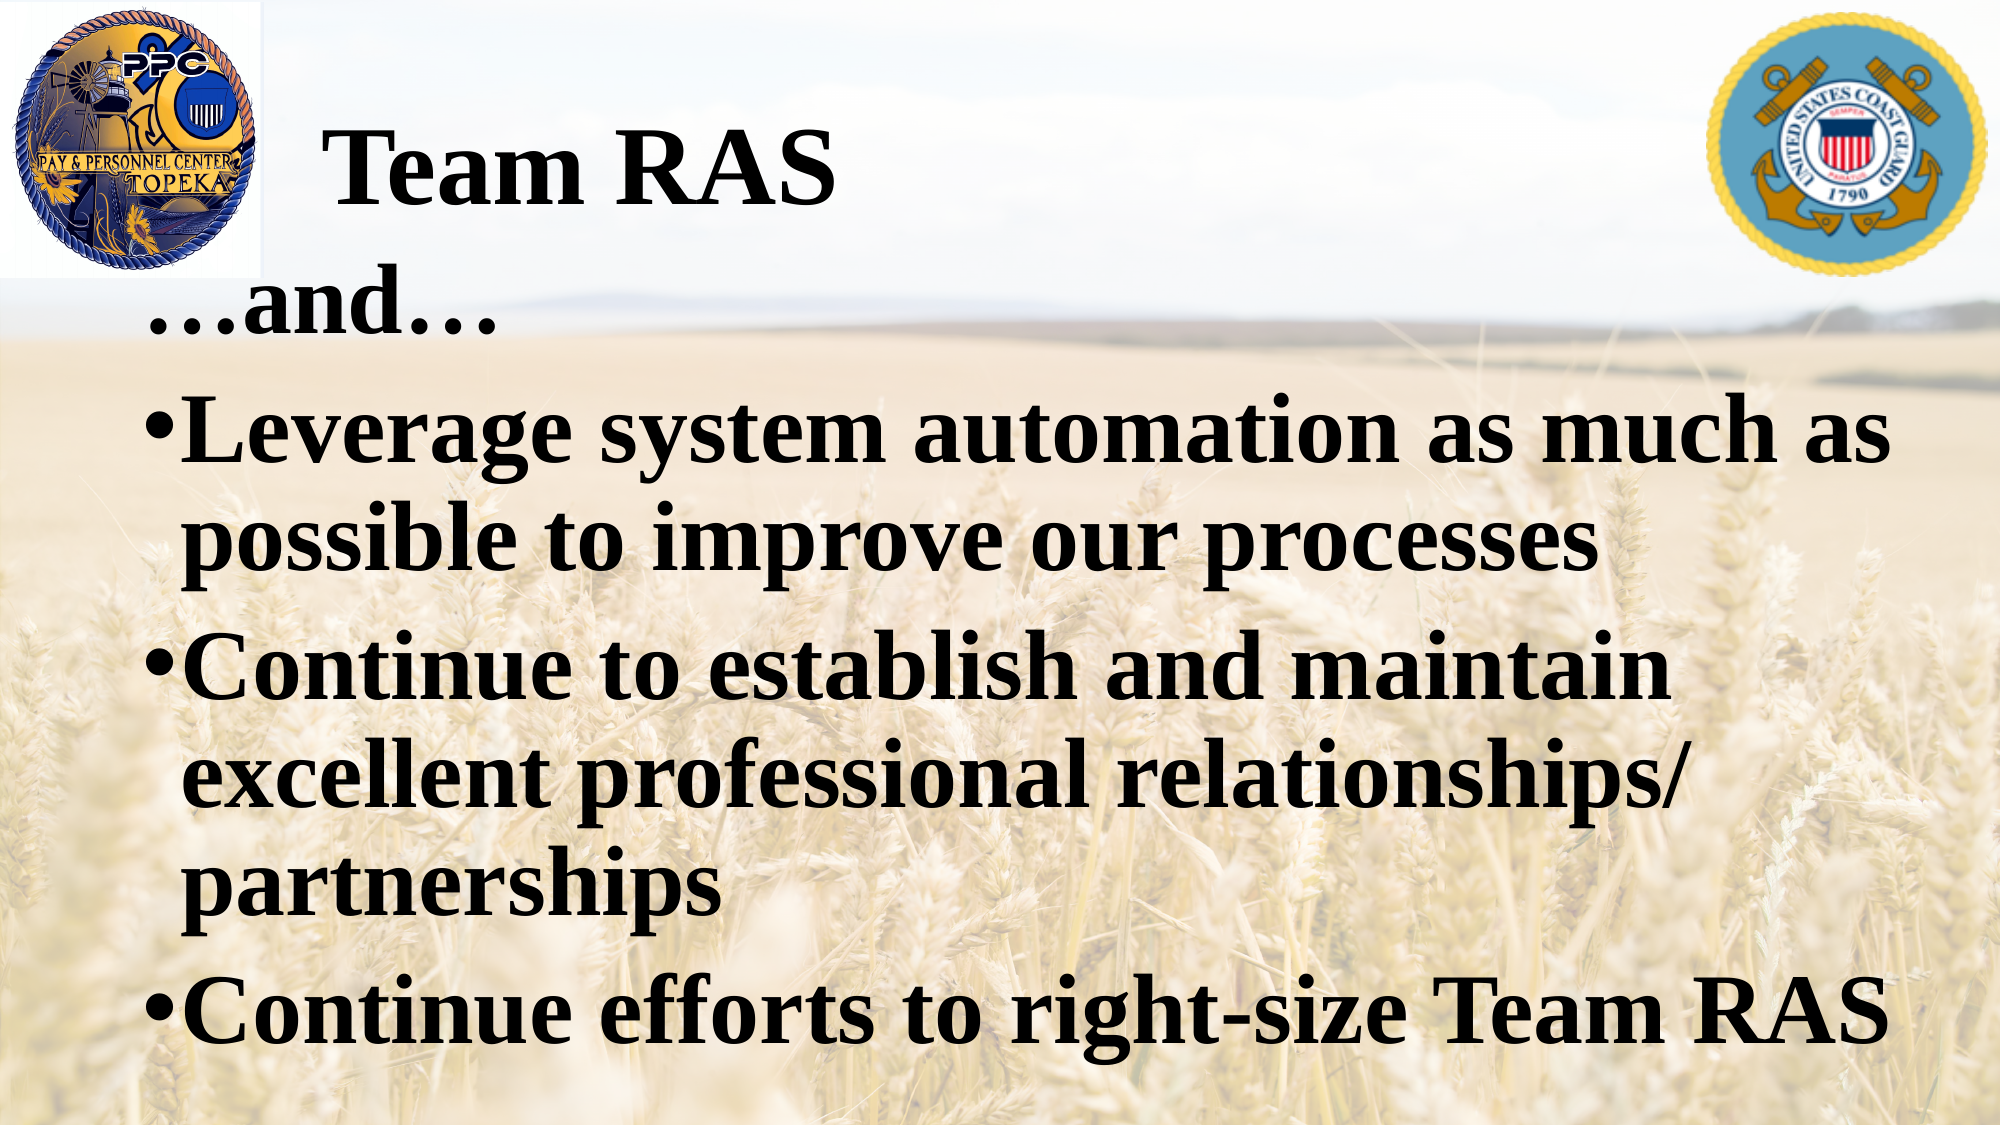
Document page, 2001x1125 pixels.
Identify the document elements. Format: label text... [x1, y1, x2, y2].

picture [1706, 12, 1988, 277]
title Team RAS [264, 59, 1706, 240]
list …and… Leverage system automation as much as possible to improve our processes Continue to establish and maintain excellent professional relationships/ partnerships Continue efforts to right-size Team RAS [127, 240, 1972, 1125]
picture [0, 2, 264, 278]
